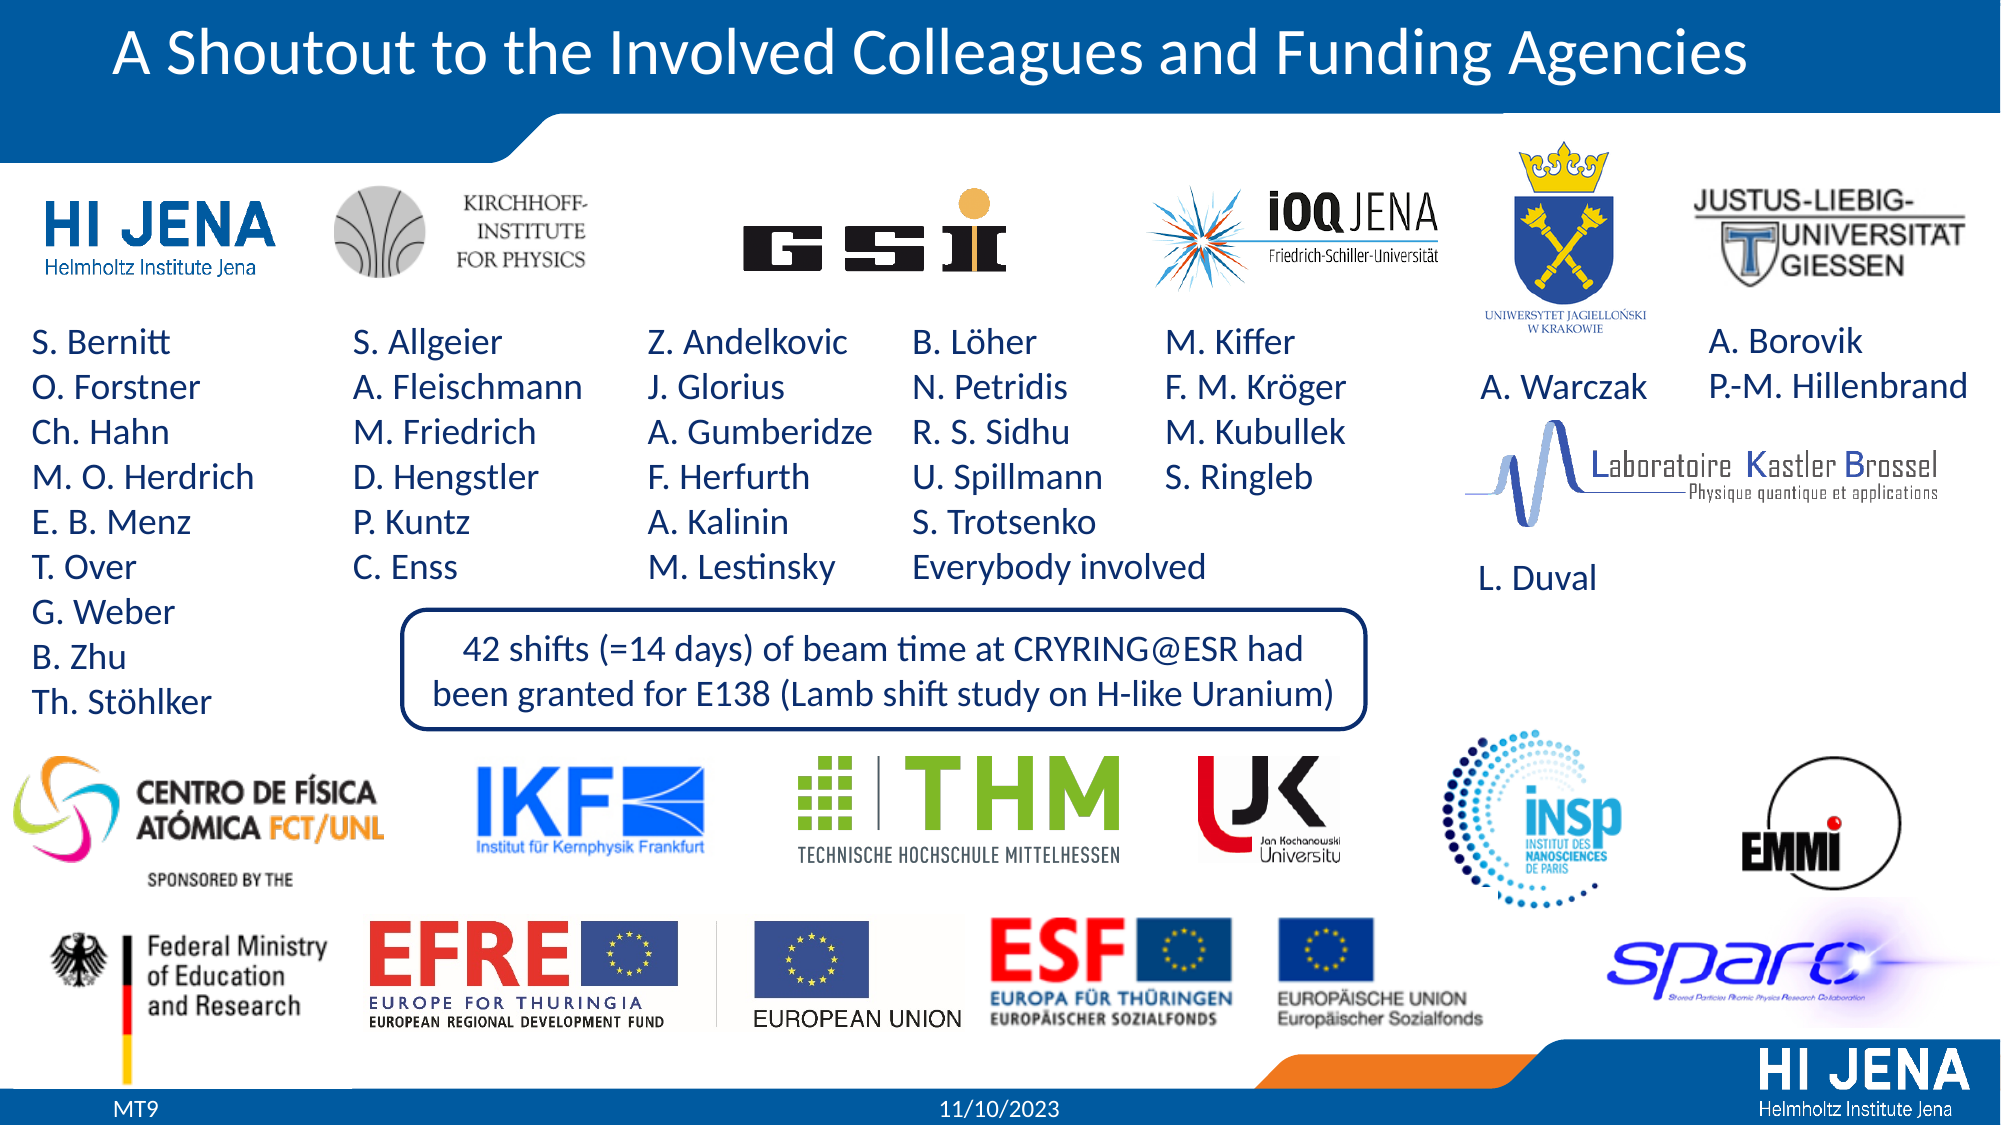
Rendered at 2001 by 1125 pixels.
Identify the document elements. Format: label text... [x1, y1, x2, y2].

picture [798, 756, 1119, 864]
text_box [1229, 184, 1438, 508]
footer MT9 [97, 1077, 732, 1125]
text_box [1462, 420, 1938, 607]
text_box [1690, 183, 1987, 416]
picture [13, 756, 384, 1089]
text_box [629, 184, 1229, 598]
picture [1730, 1033, 2000, 1125]
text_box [334, 184, 603, 598]
title A Shoutout to the Involved Colleagues and Funding Agencies [97, 0, 1899, 113]
picture [363, 914, 965, 1032]
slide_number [766, 1077, 1233, 1125]
text_box 42 shifts (=14 days) of beam time at CRYRING@ESR had been granted for E138 (Lamb shift study on H-like Uranium) [402, 609, 1366, 730]
picture [463, 756, 719, 864]
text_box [1464, 139, 1665, 416]
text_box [13, 184, 308, 735]
picture [1198, 756, 1340, 864]
picture [975, 718, 2000, 1054]
